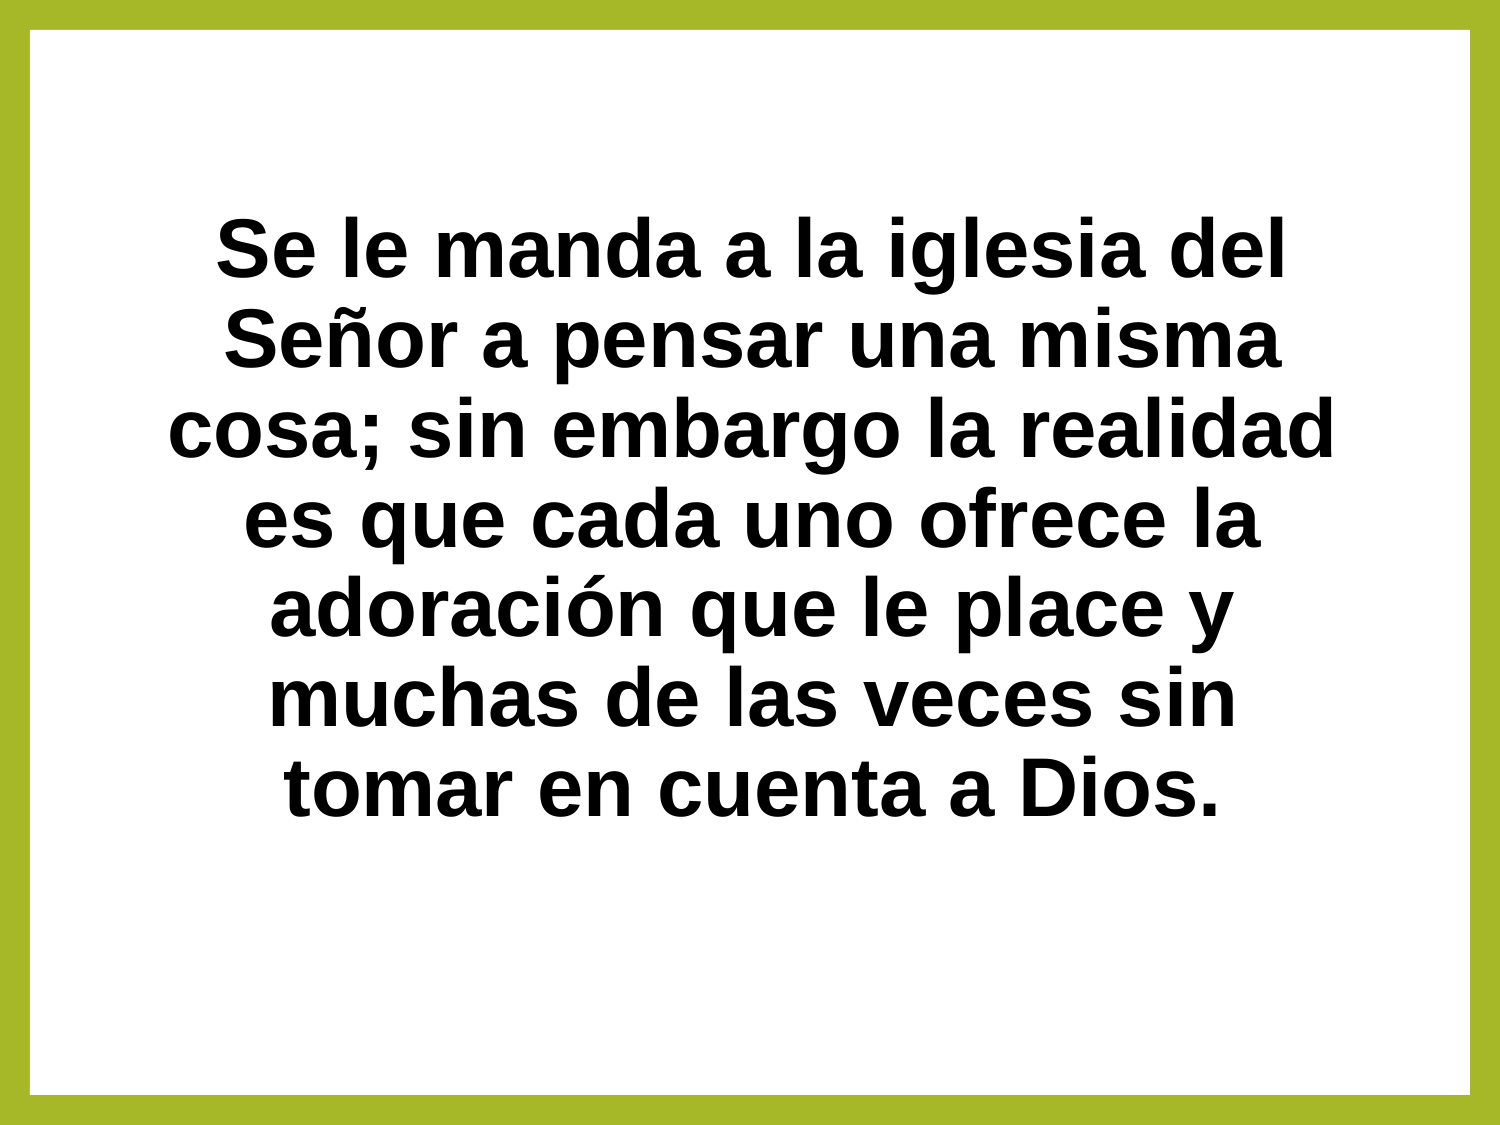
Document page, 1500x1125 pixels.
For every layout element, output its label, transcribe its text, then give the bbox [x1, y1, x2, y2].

list Se le manda a la iglesia del Señor a pensar una misma cosa; sin embargo la realidad es que cada uno ofrece la adoración que le place y muchas de las veces sin tomar en cuenta a Dios. [138, 198, 1362, 927]
